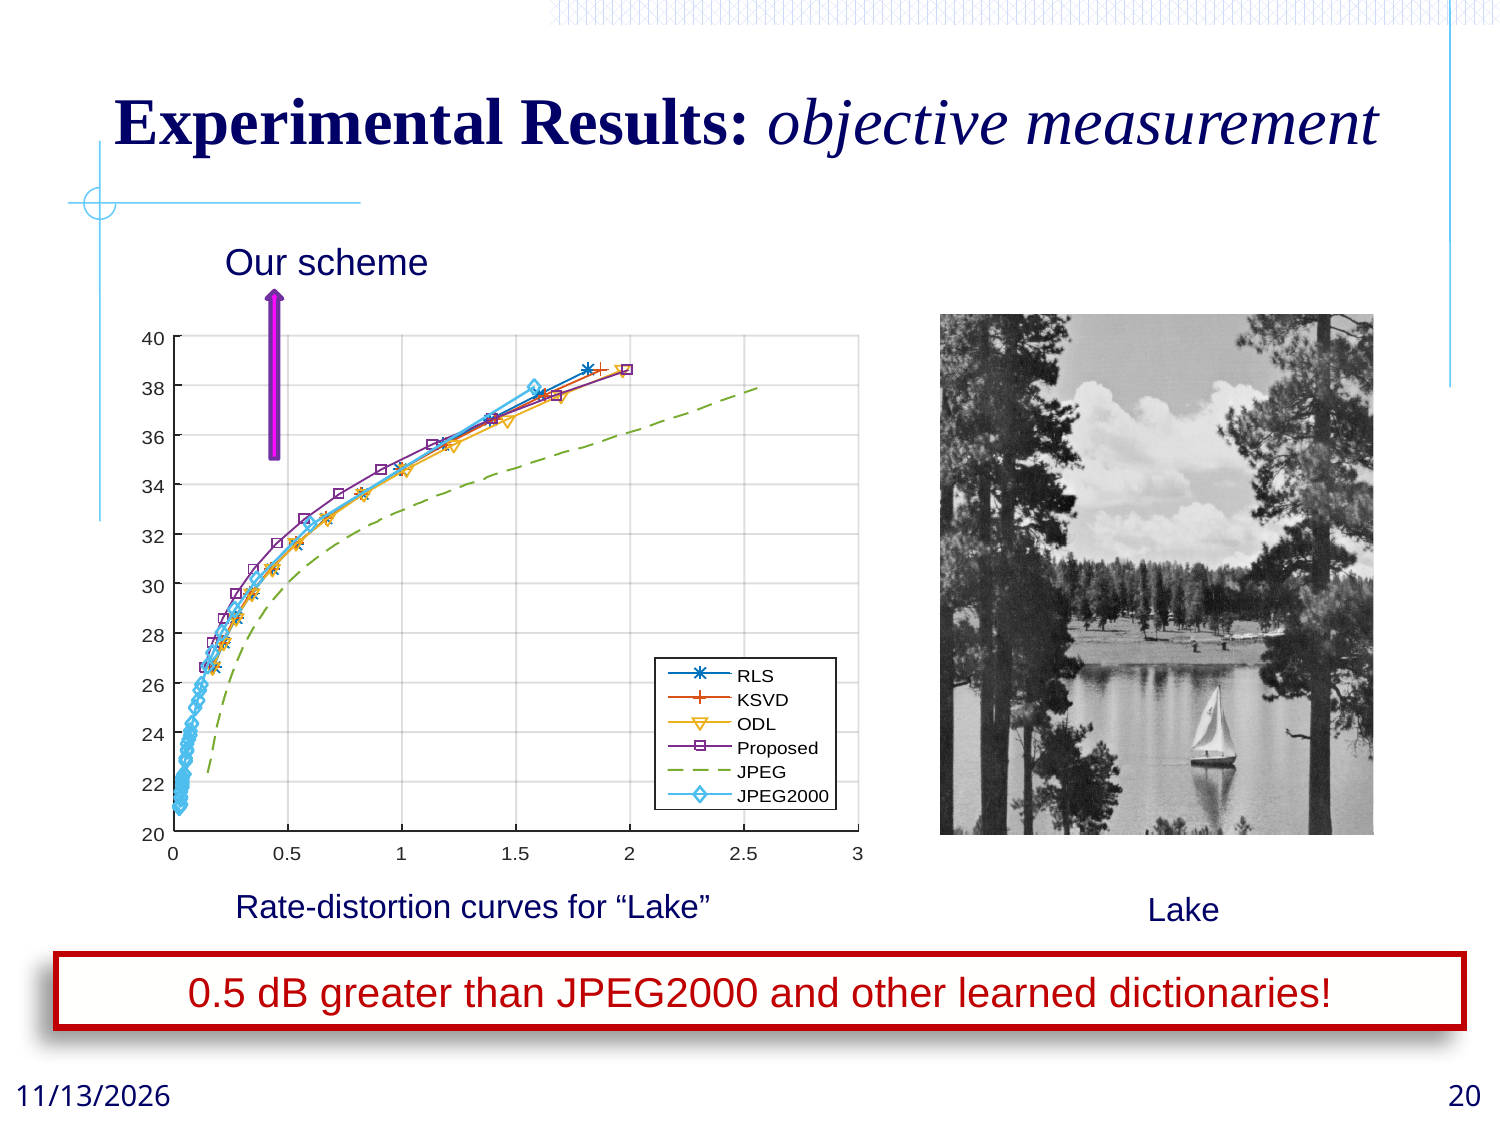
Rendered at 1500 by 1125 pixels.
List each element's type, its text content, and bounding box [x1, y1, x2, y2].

text_box Rate-distortion curves for “Lake” [220, 905, 779, 933]
text_box 0.5 dB greater than JPEG2000 and other learned dictionaries! [56, 953, 1465, 1028]
title Experimental Results: objective measurement [99, 23, 1448, 197]
text_box Our scheme [209, 230, 452, 289]
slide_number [0, 1049, 313, 1125]
slide_number 20 [1183, 1049, 1497, 1125]
picture [58, 285, 1447, 902]
text_box Lake [1132, 910, 1235, 936]
